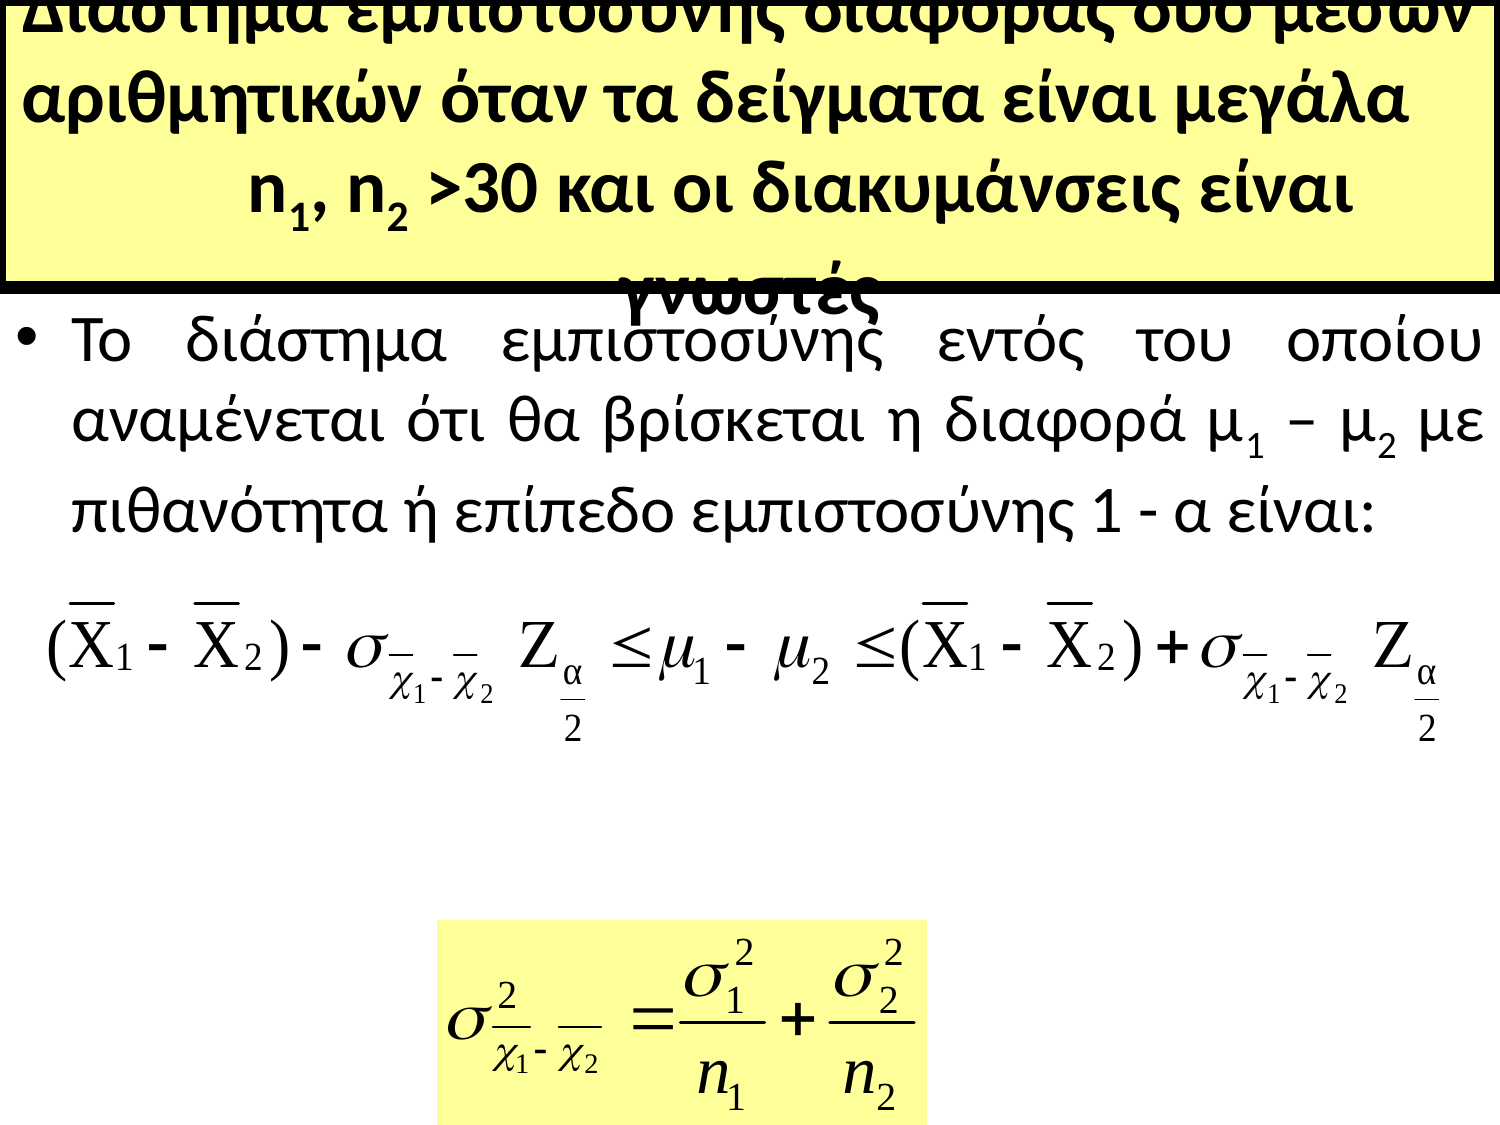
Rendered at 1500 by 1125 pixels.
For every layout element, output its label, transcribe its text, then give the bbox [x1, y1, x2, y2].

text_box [437, 919, 928, 1125]
list Το διάστημα εμπιστοσύνης εντός του οποίου αναμένεται ότι θα βρίσκεται η διαφορά μ1 – μ2 με πιθανότητα ή επίπεδο εμπιστοσύνης 1 - α είναι: [0, 287, 1500, 1125]
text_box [37, 587, 1451, 754]
title Διάστημα εμπιστοσύνης διαφοράς δύο μέσων αριθμητικών όταν τα δείγματα είναι μεγάλα n1, n2 >30 και οι διακυμάνσεις είναι γνωστές [0, 0, 1500, 287]
